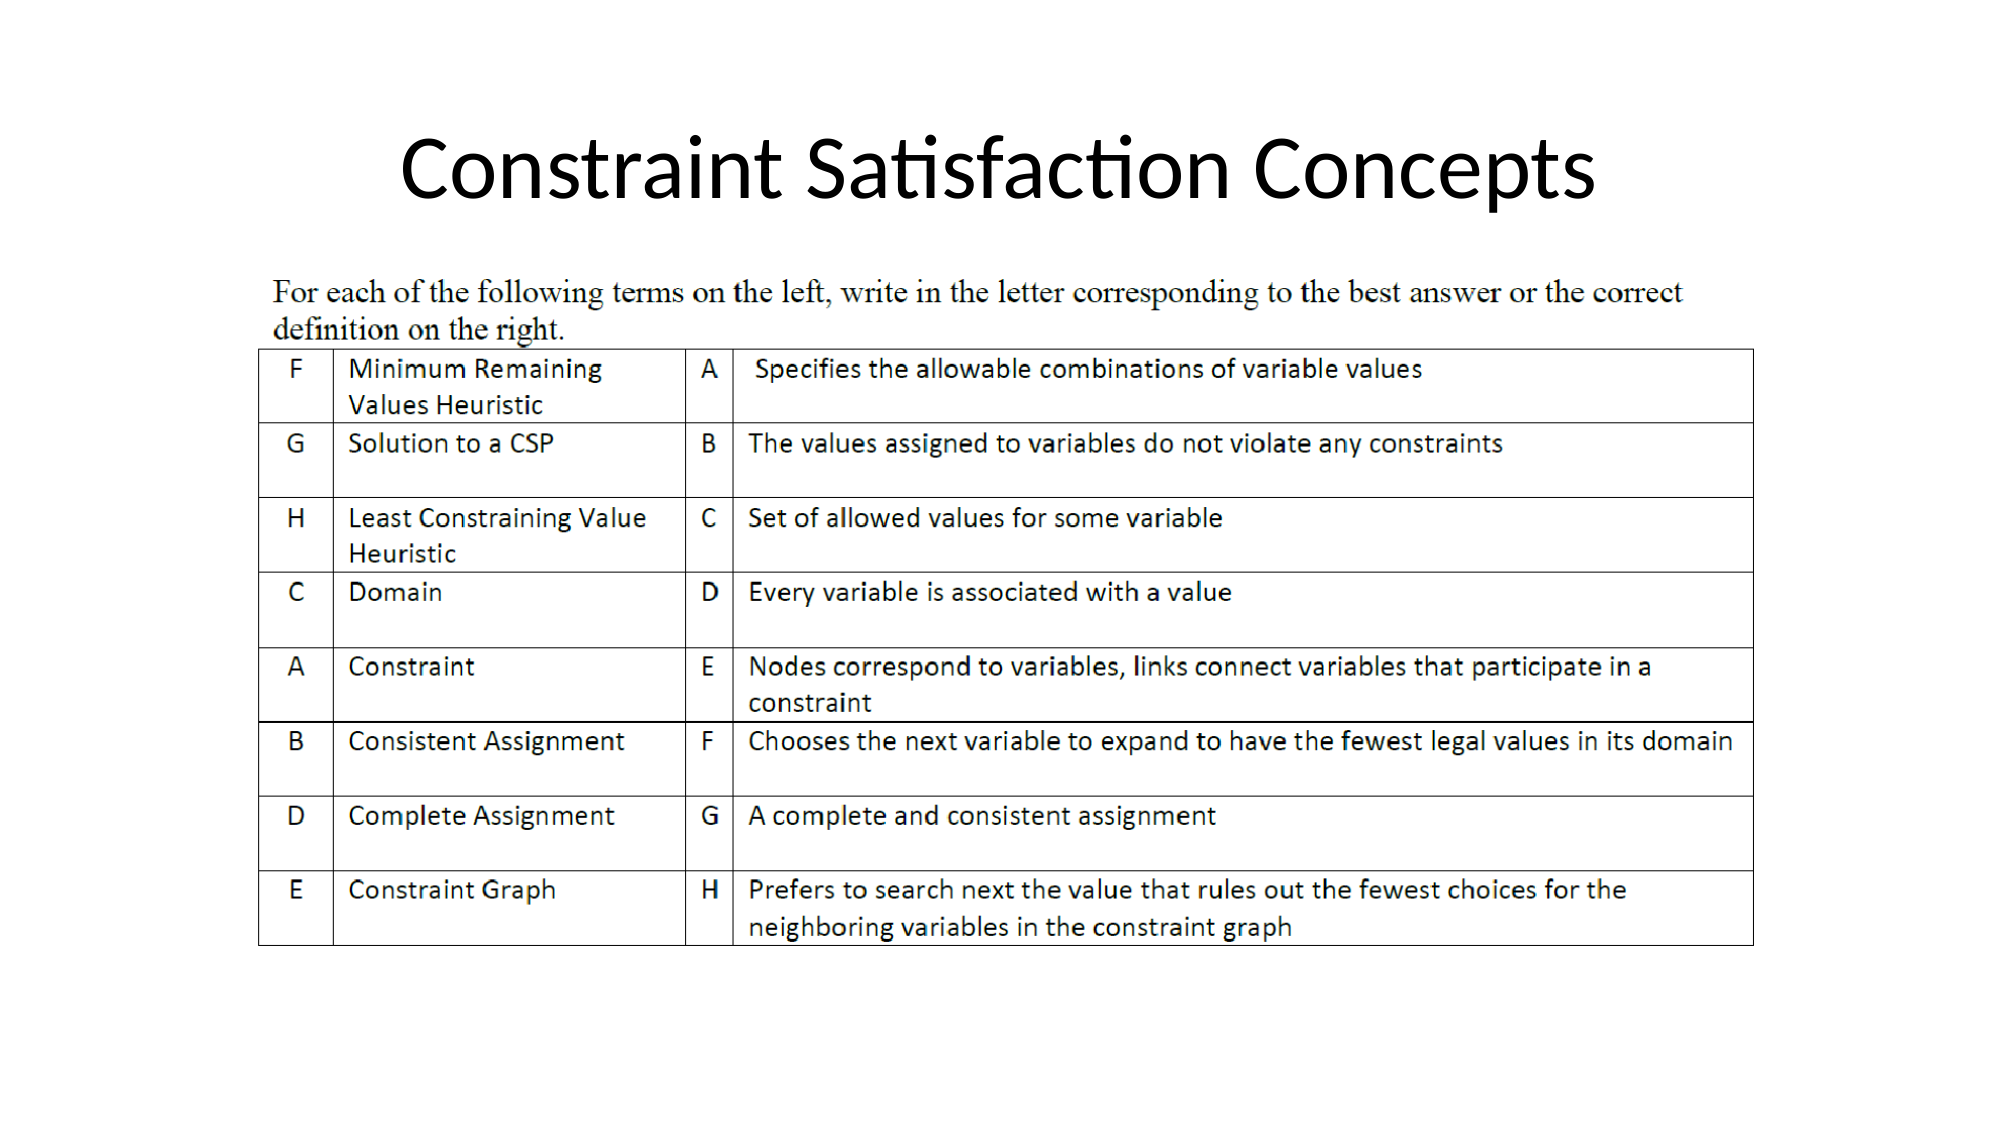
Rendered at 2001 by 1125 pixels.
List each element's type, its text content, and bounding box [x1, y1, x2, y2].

picture [244, 277, 1756, 951]
title Constraint Satisfaction Concepts [137, 59, 1863, 278]
